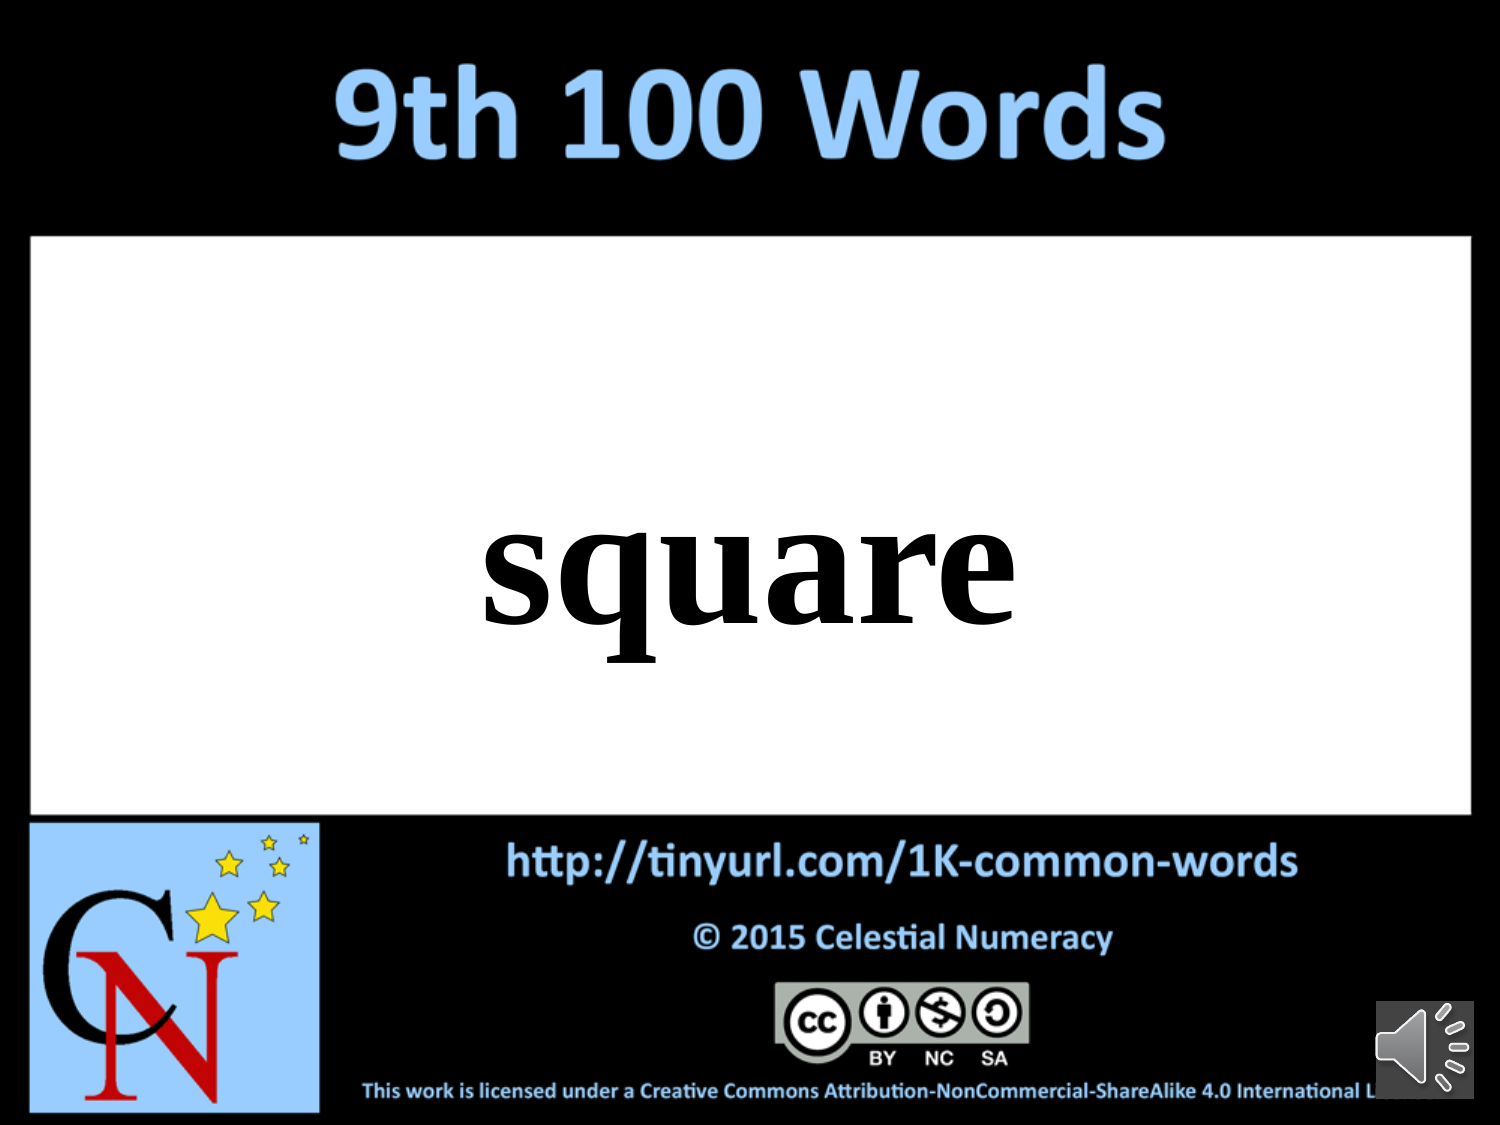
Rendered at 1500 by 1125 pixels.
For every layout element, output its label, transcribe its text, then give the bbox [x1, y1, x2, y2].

picture [0, 0, 1500, 1125]
title square [103, 453, 1397, 672]
